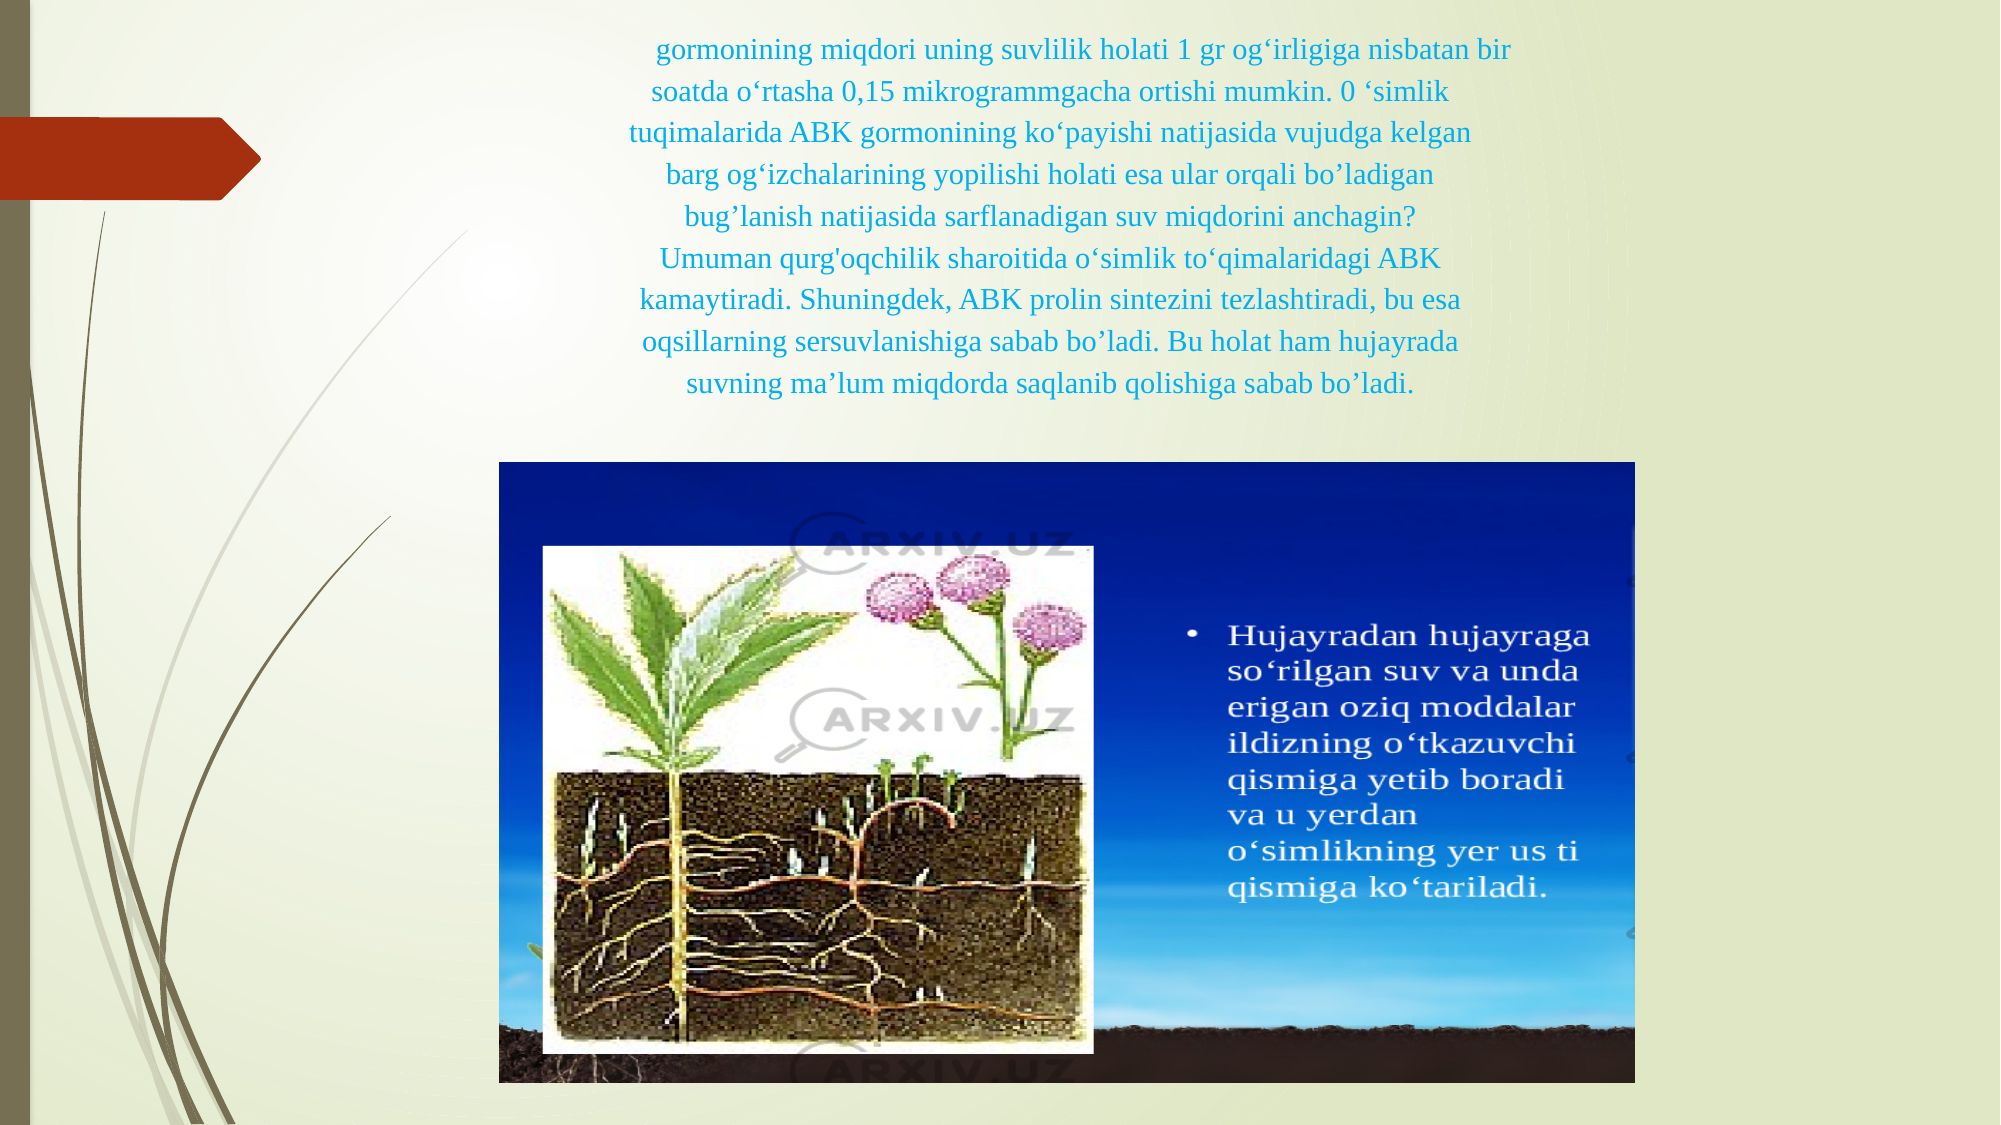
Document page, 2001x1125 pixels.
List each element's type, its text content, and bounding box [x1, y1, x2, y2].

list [498, 462, 1635, 1083]
title gormonining miqdori uning suvlilik holati 1 gr og‘irligiga nisbatan bir soatda o‘rtasha 0,15 mikrogrammgacha ortishi mumkin. 0 ‘simlik tuqimalarida ABK gormonining ko‘payishi natijasida vujudga kelgan barg og‘izchalarining yopilishi holati esa ular orqali bo’ladigan bug’lanish natijasida sarflanadigan suv miqdorini anchagin? Umuman qurg'oqchilik sharoitida o‘simlik to‘qimalaridagi ABK kamaytiradi. Shuningdek, ABK prolin sintezini tezlashtiradi, bu esa oqsillarning sersuvlanishiga sabab bo’ladi. Bu holat ham hujayrada suvning ma’lum miqdorda saqlanib qolishiga sabab bo’ladi. [196, 15, 1905, 446]
